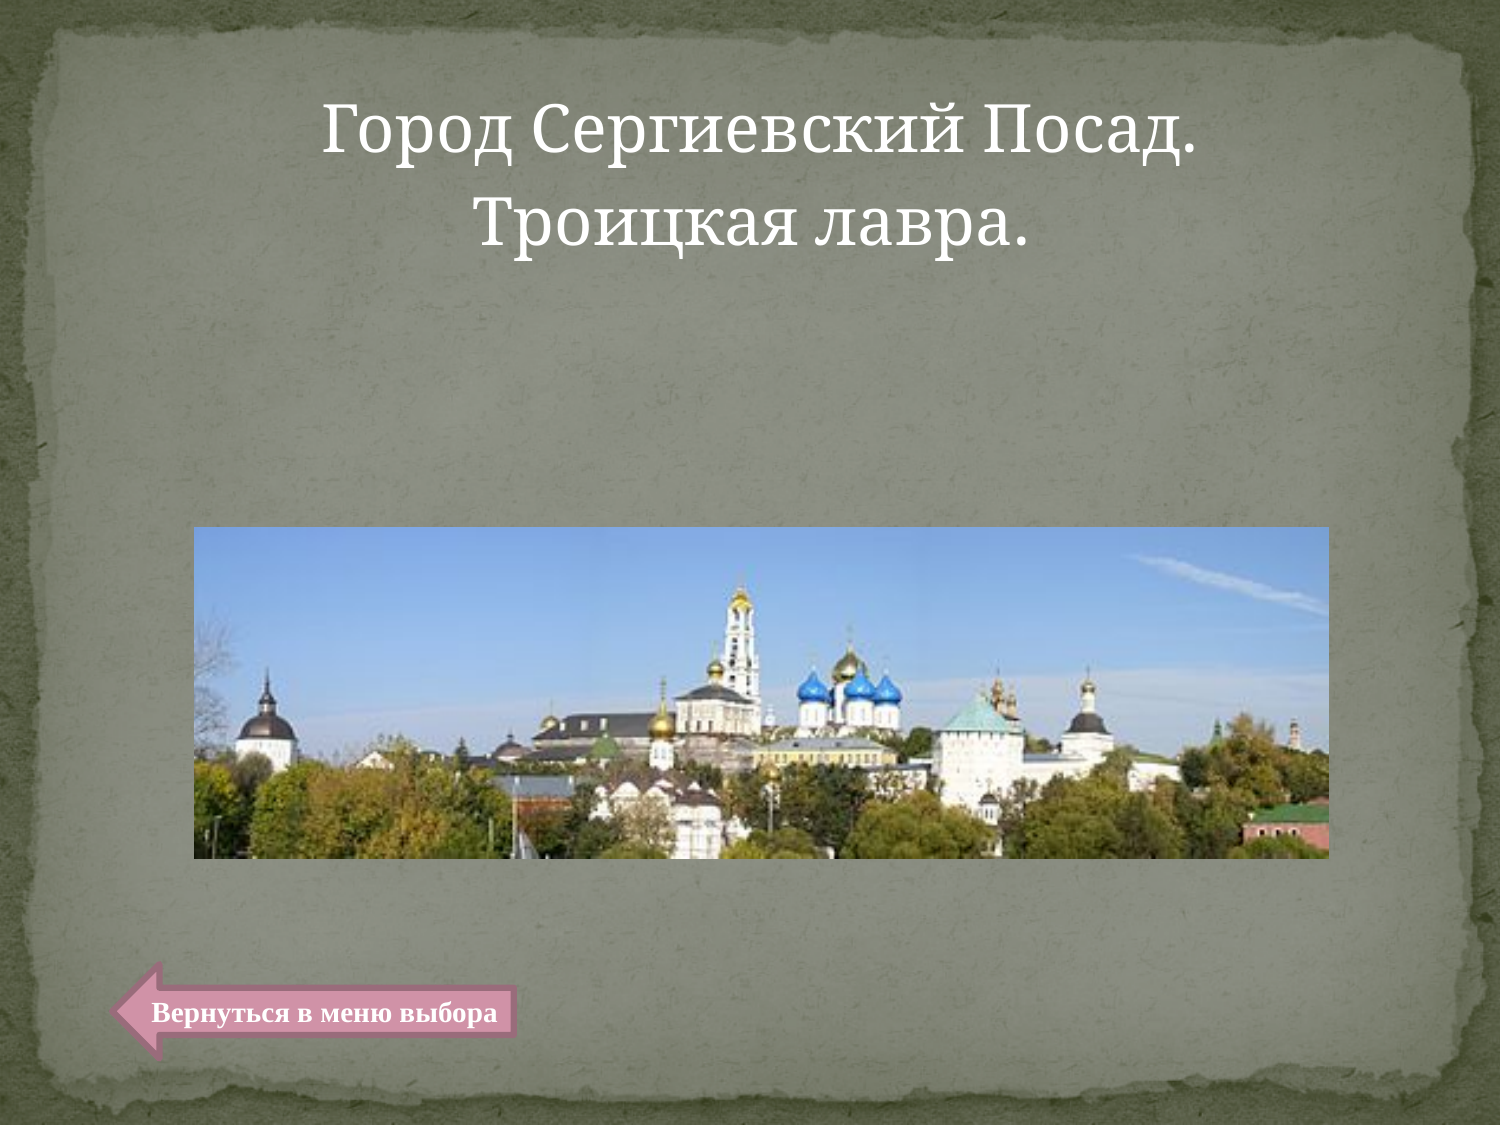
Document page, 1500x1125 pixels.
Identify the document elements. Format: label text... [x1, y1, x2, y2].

picture [194, 527, 1329, 859]
text_box Вернуться в меню выбора [109, 961, 517, 1062]
list Город Сергиевский Посад. Троицкая лавра. [76, 78, 1427, 610]
